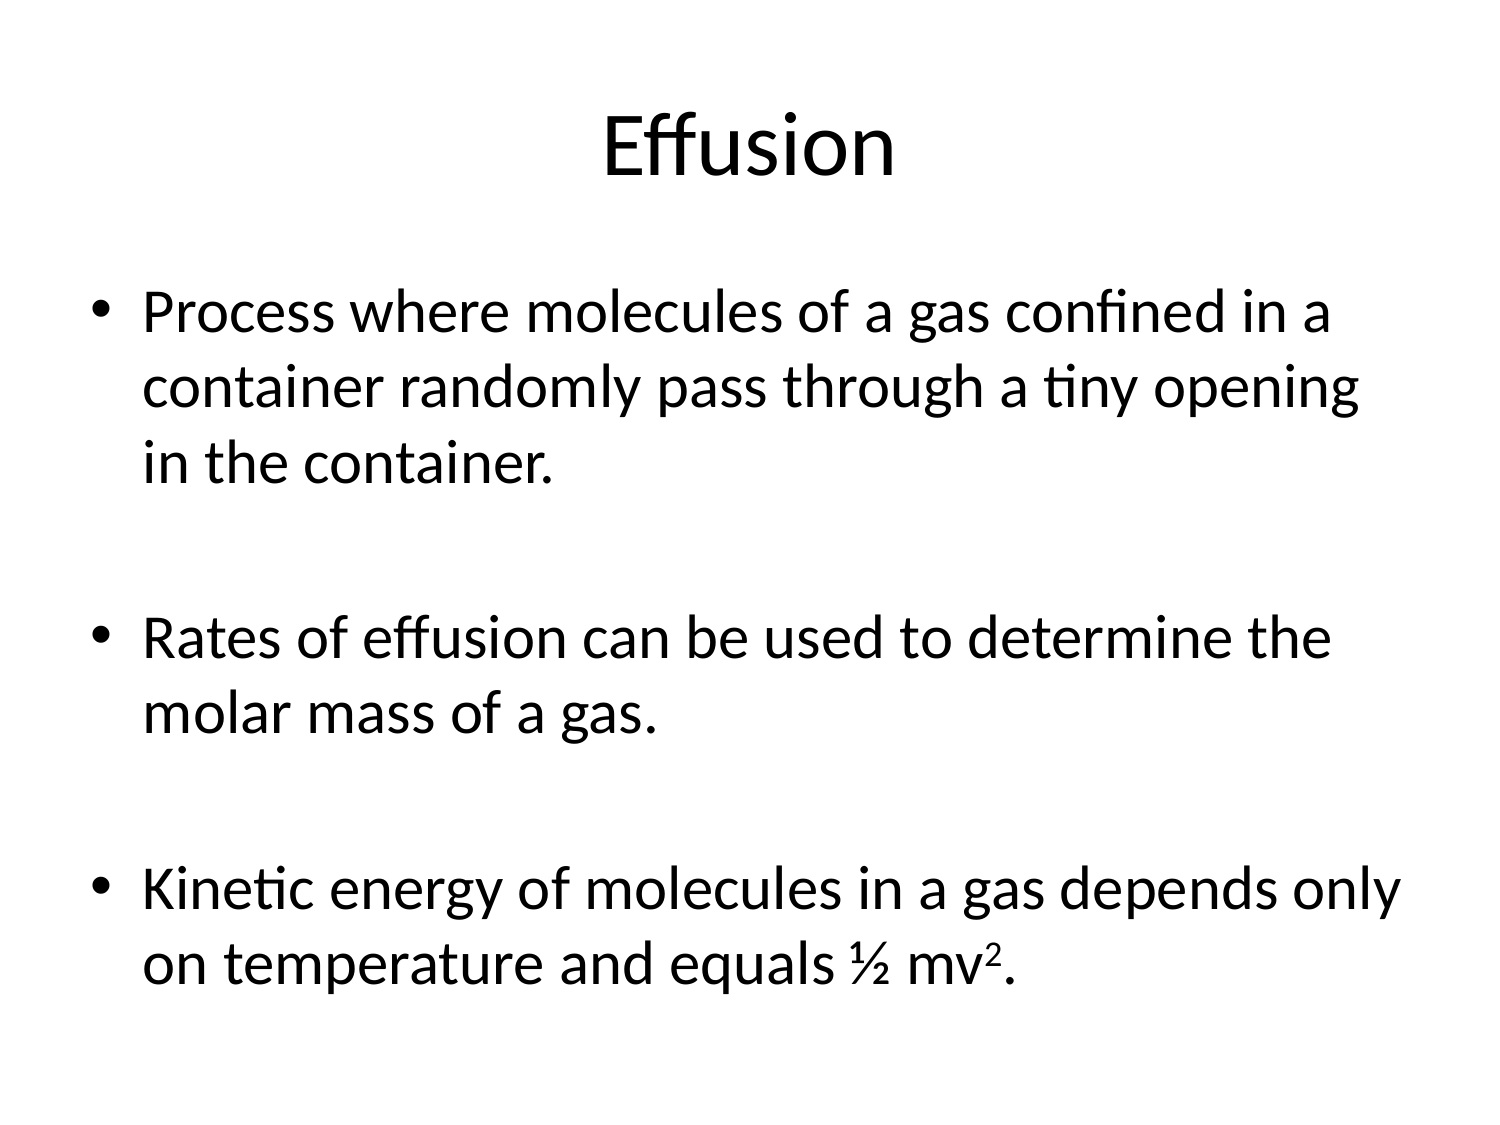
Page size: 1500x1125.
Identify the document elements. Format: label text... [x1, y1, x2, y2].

title Effusion [75, 45, 1425, 233]
list Process where molecules of a gas confined in a container randomly pass through a tiny opening in the container. Rates of effusion can be used to determine the molar mass of a gas. Kinetic energy of molecules in a gas depends only on temperature and equals ½ mv2. [75, 262, 1425, 1005]
